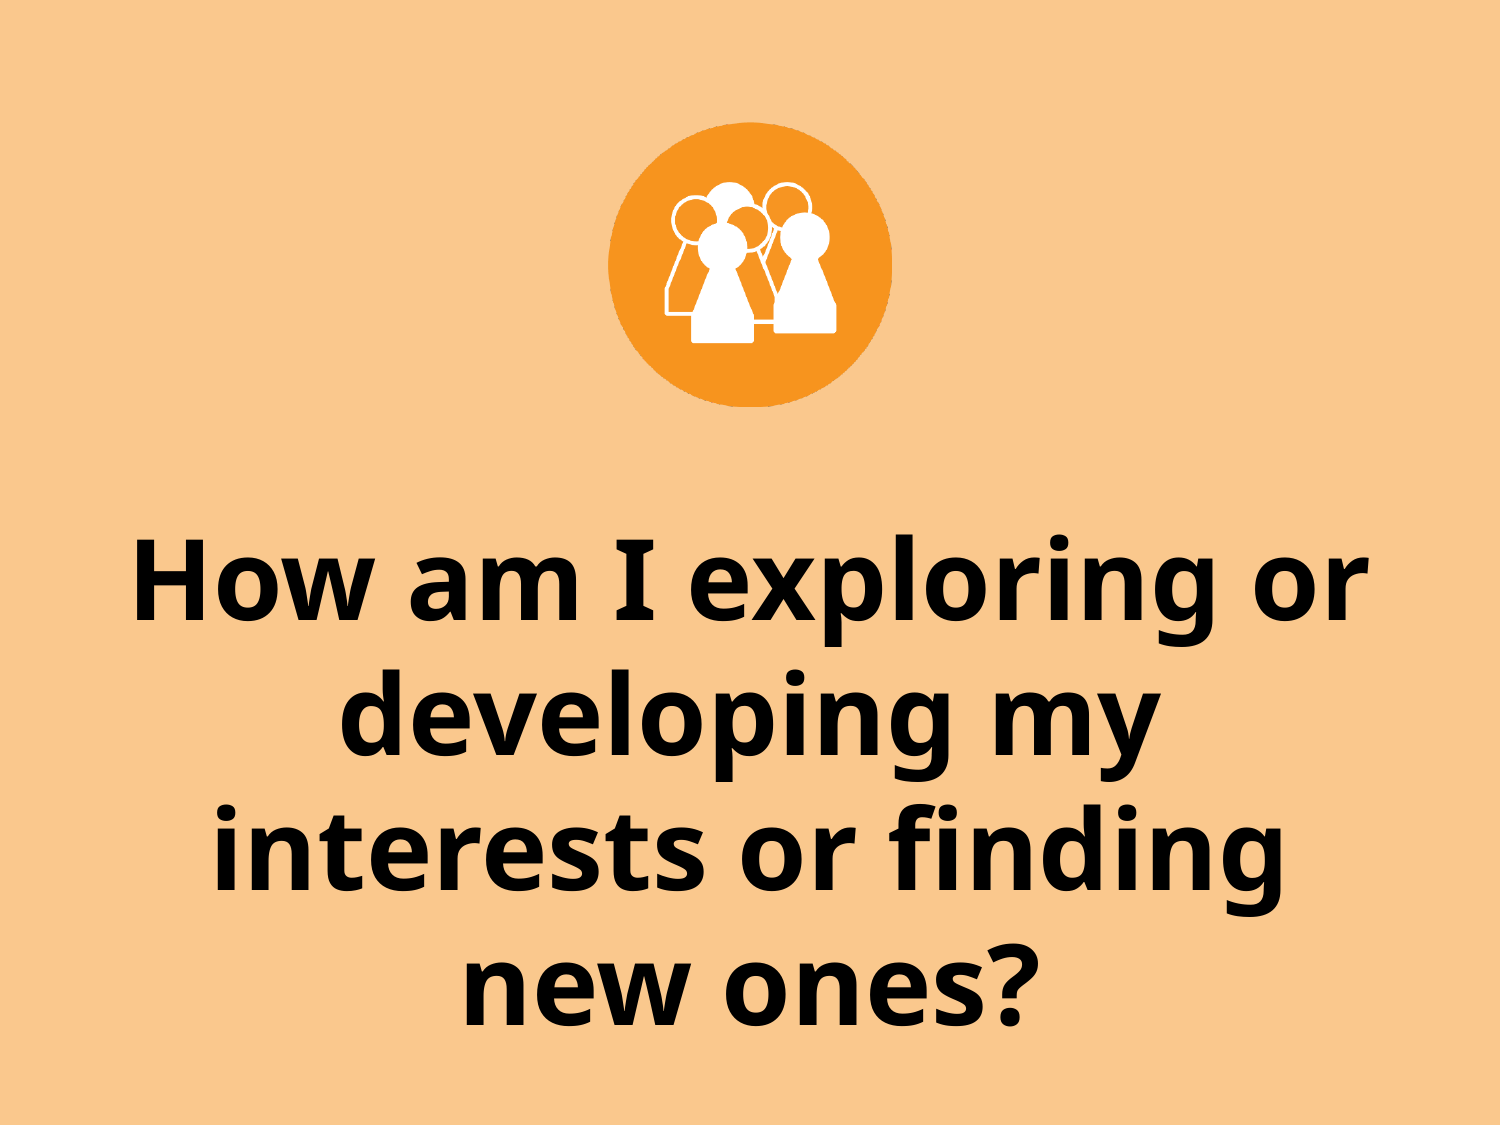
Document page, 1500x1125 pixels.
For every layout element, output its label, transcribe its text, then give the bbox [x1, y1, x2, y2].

picture [608, 122, 892, 407]
text_box How am I exploring or developing my interests or finding new ones? [97, 500, 1403, 1056]
